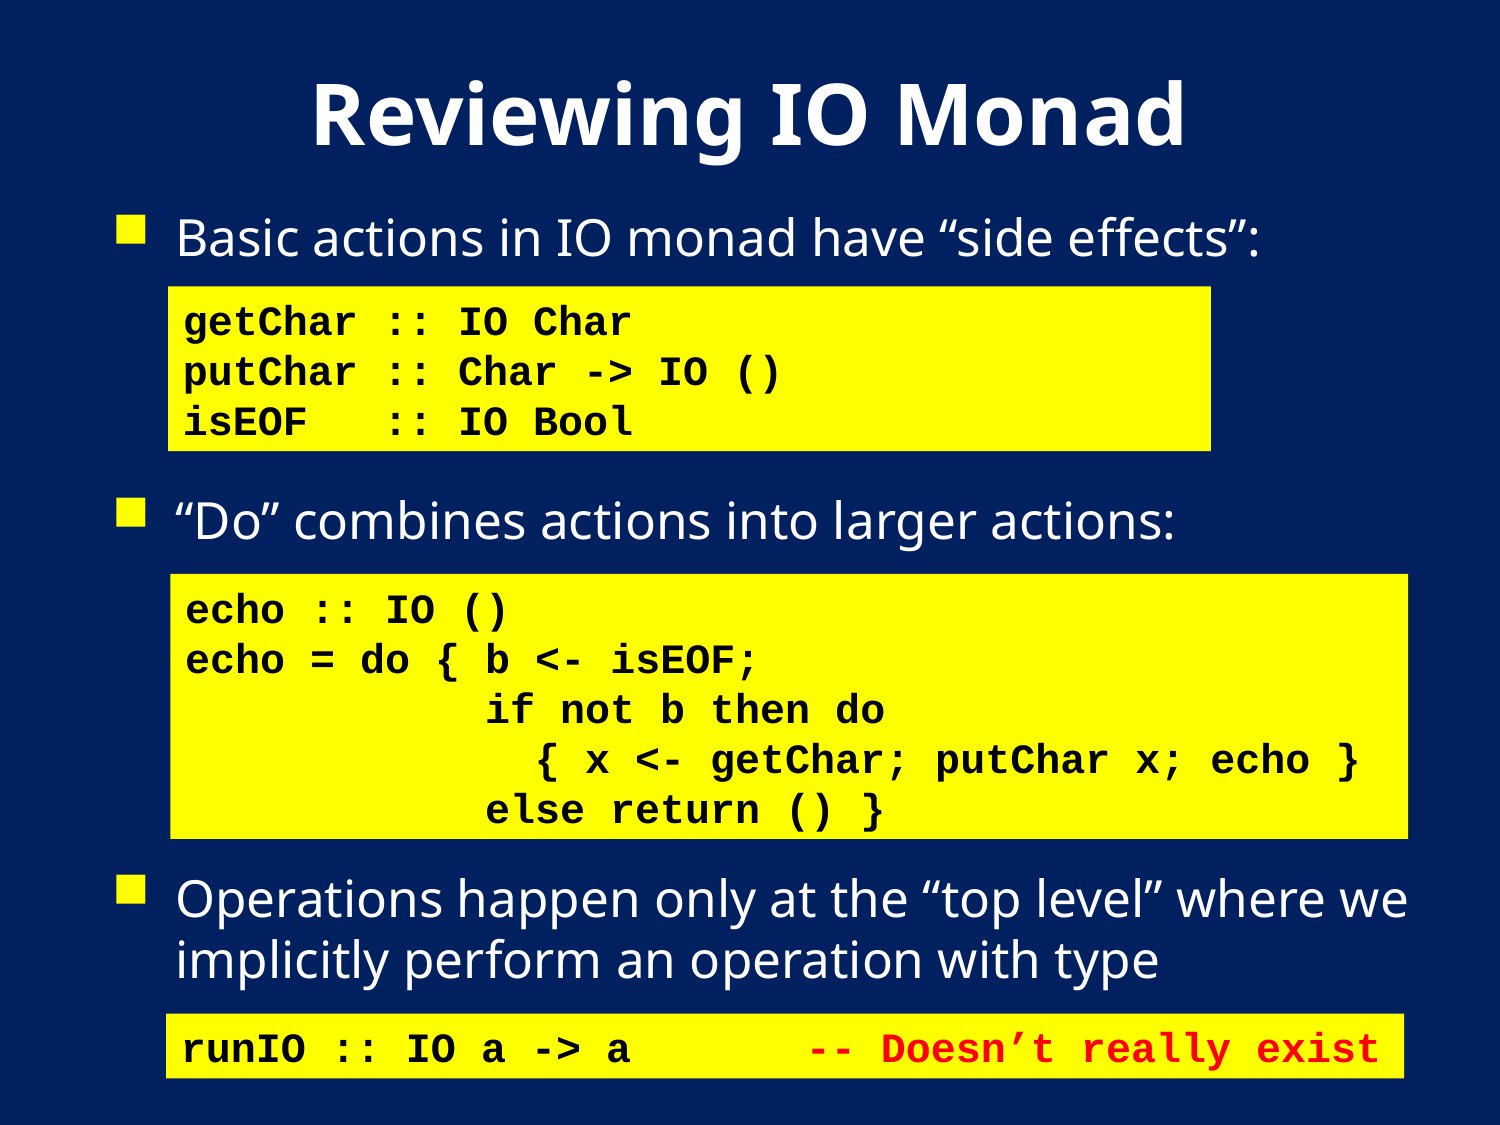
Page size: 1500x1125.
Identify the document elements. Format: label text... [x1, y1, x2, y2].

text_box echo :: IO () echo = do { b <- isEOF; if not b then do { x <- getChar; putChar x; echo } else return () } [170, 573, 1409, 839]
list Basic actions in IO monad have “side effects”: “Do” combines actions into larger actions: Operations happen only at the “top level” where we implicitly perform an operation with type [75, 197, 1425, 1007]
text_box getChar :: IO Char putChar :: Char -> IO () isEOF :: IO Bool [168, 286, 1211, 452]
title Reviewing IO Monad [75, 45, 1425, 178]
text_box runIO :: IO a -> a -- Doesn’t really exist [166, 1013, 1405, 1079]
